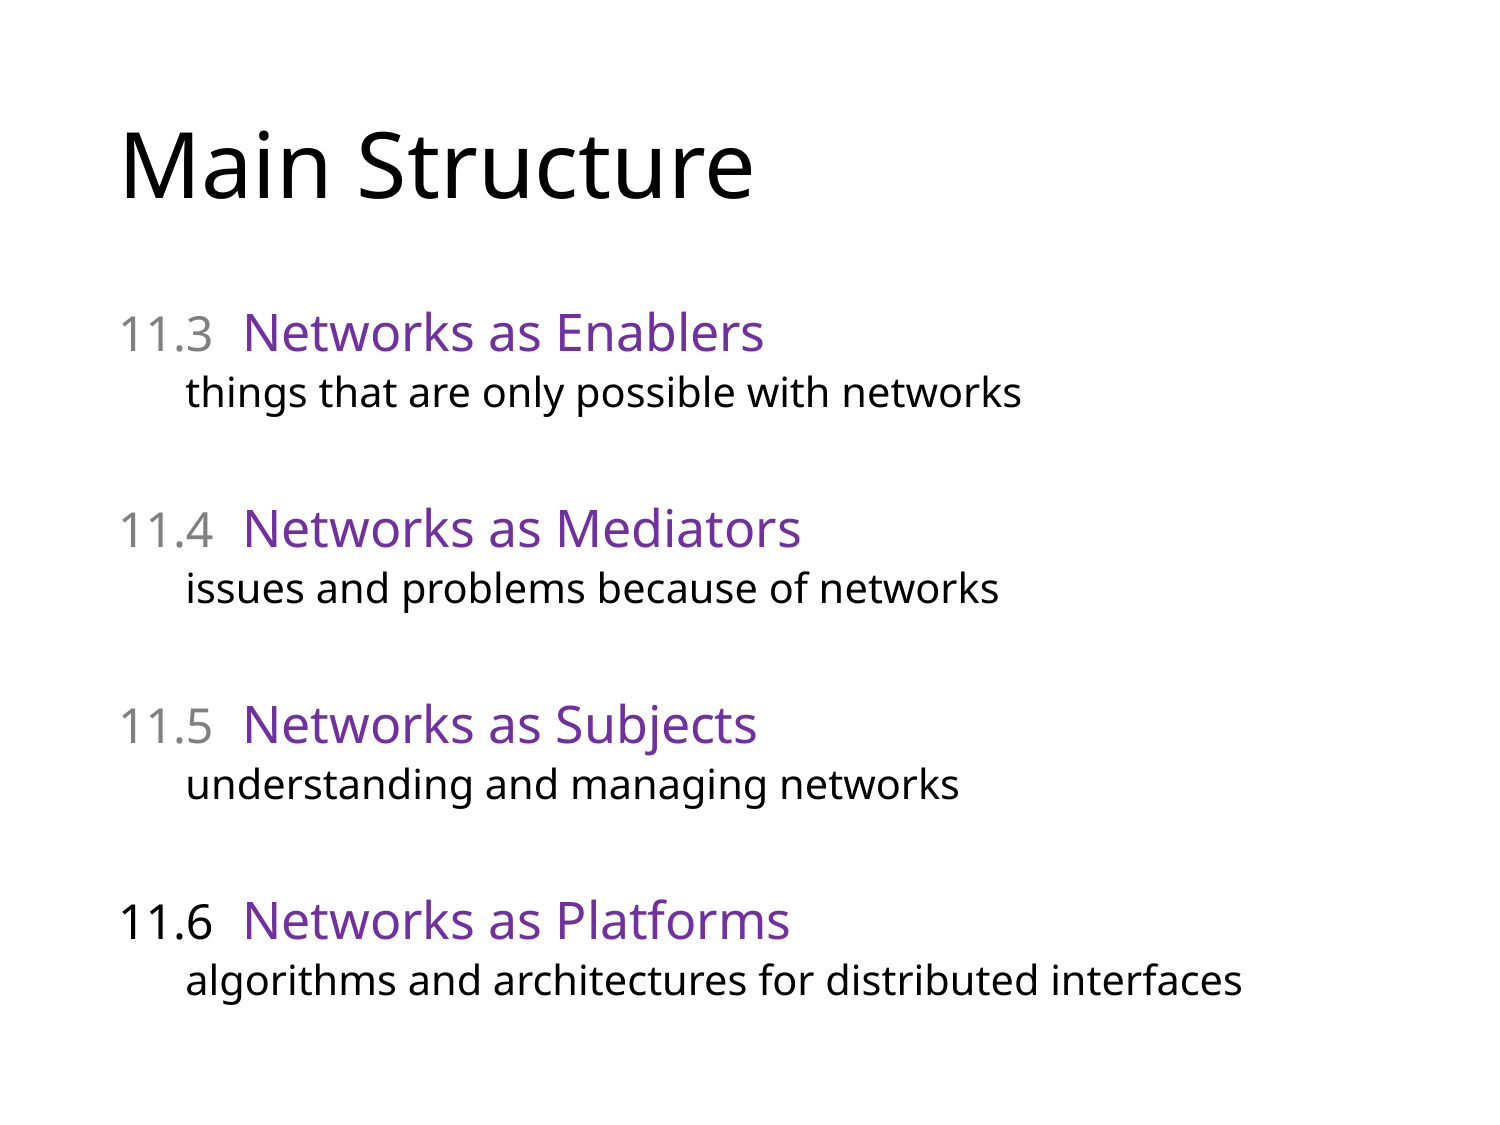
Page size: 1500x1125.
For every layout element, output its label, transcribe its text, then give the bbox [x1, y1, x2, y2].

list 11.3 Networks as Enablers things that are only possible with networks 11.4 Networks as Mediators issues and problems because of networks 11.5 Networks as Subjects understanding and managing networks 11.6 Networks as Platforms algorithms and architectures for distributed interfaces [103, 299, 1397, 1014]
title Main Structure [103, 59, 1397, 278]
